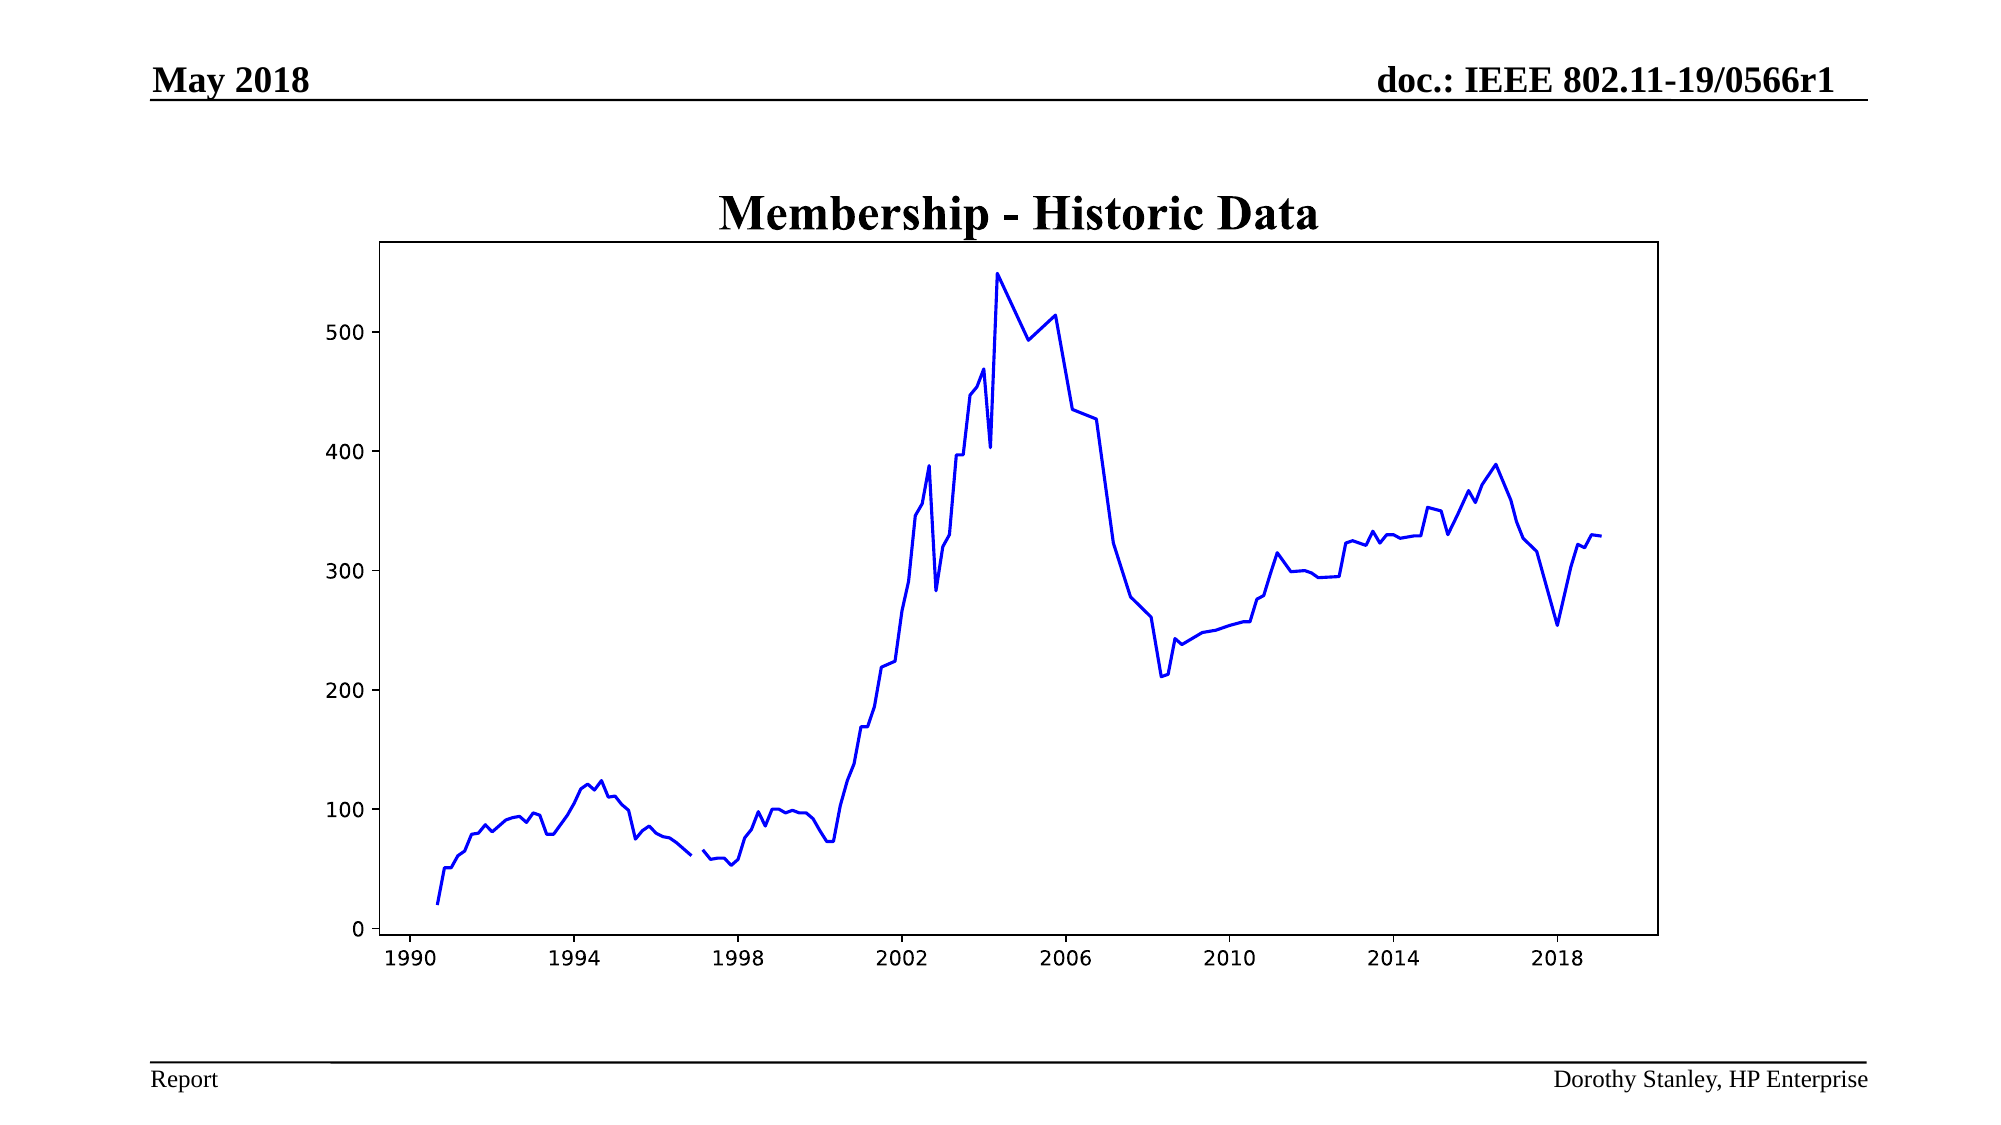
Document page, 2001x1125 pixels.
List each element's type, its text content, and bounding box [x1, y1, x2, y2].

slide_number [152, 54, 406, 101]
footer Dorothy Stanley, HP Enterprise [1512, 1061, 1869, 1093]
picture [172, 133, 1828, 1038]
